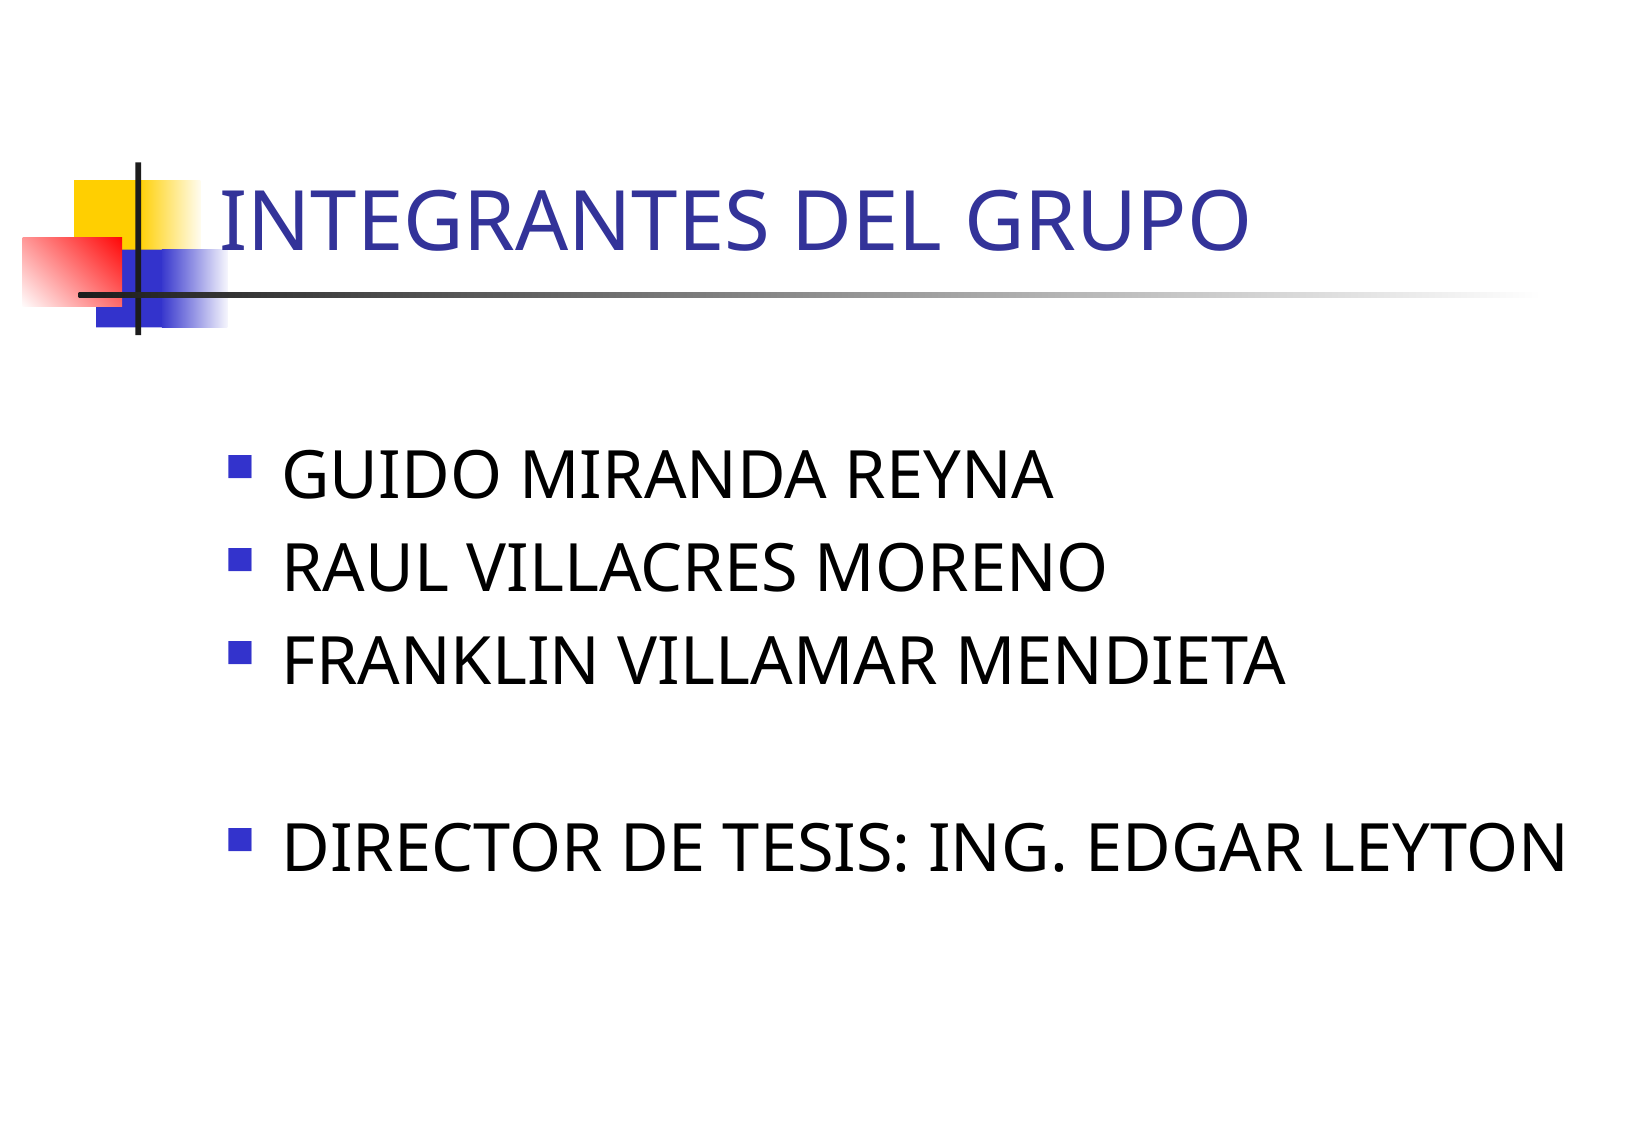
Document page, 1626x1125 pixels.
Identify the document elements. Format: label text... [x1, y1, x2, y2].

list GUIDO MIRANDA REYNA RAUL VILLACRES MORENO FRANKLIN VILLAMAR MENDIETA DIRECTOR DE TESIS: ING. EDGAR LEYTON [209, 330, 1592, 1007]
title INTEGRANTES DEL GRUPO [204, 34, 1590, 276]
